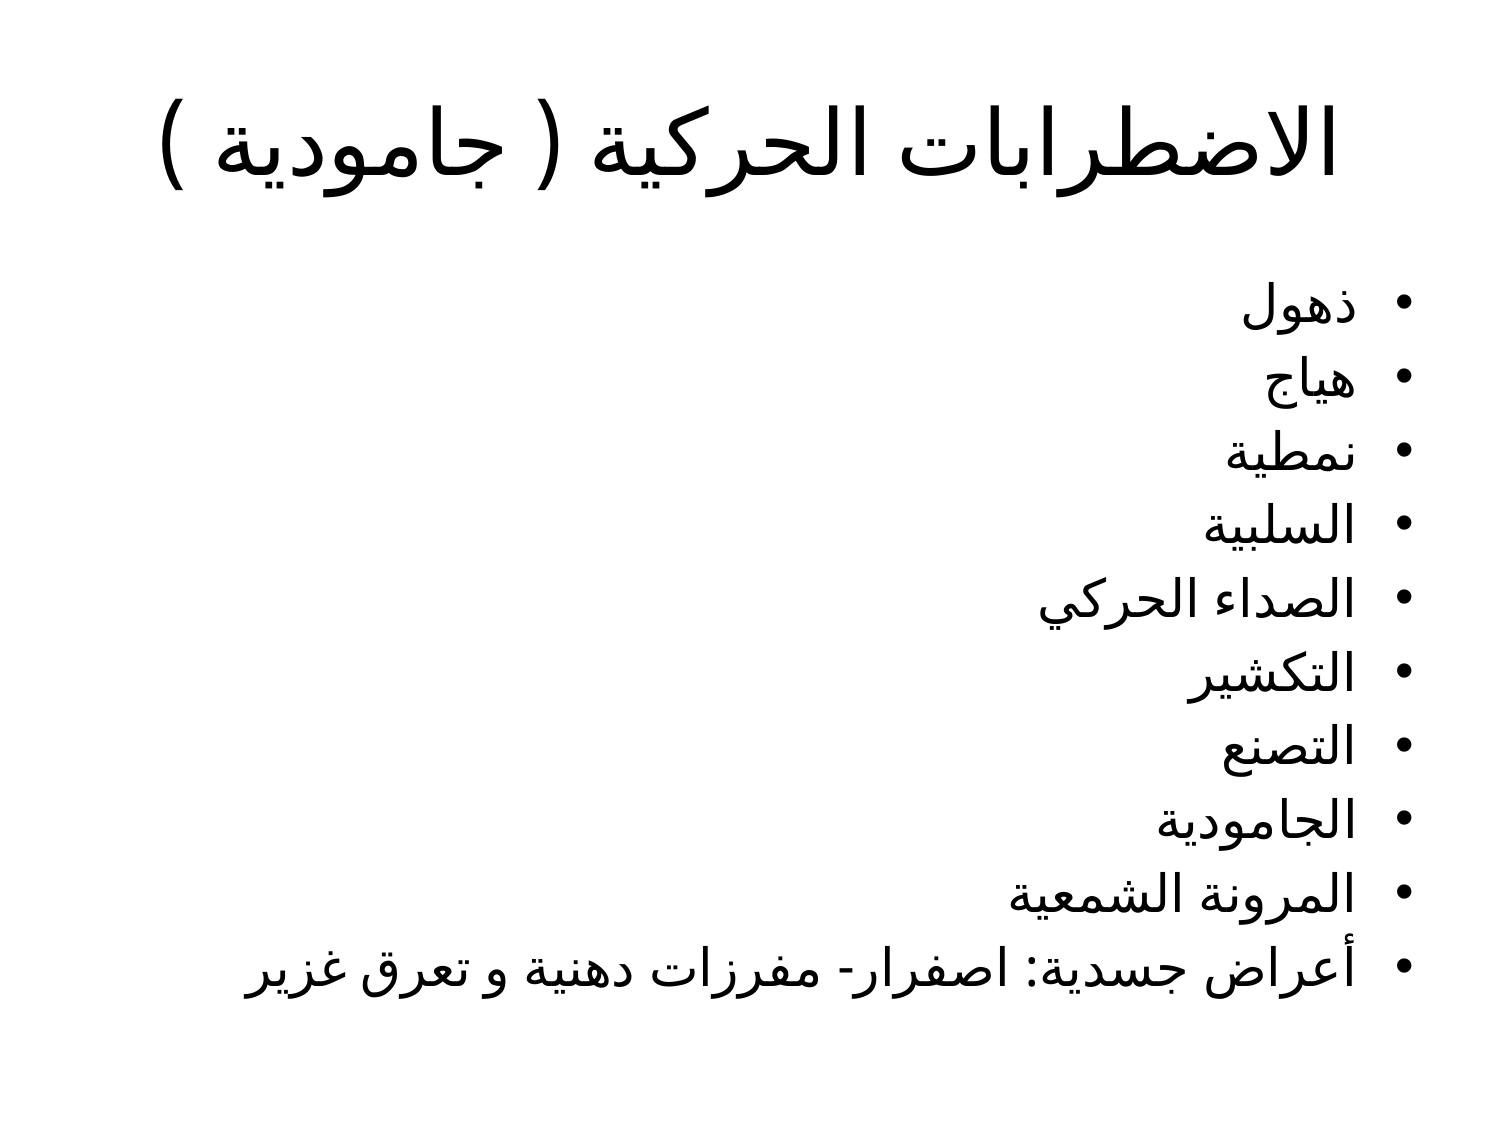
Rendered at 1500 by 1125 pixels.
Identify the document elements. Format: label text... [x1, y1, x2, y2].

list ذهول هياج نمطية السلبية الصداء الحركي التكشير التصنع الجامودية المرونة الشمعية أعراض جسدية: اصفرار- مفرزات دهنية و تعرق غزير [75, 262, 1425, 1005]
title الاضطرابات الحركية ( جامودية ) [75, 45, 1425, 233]
